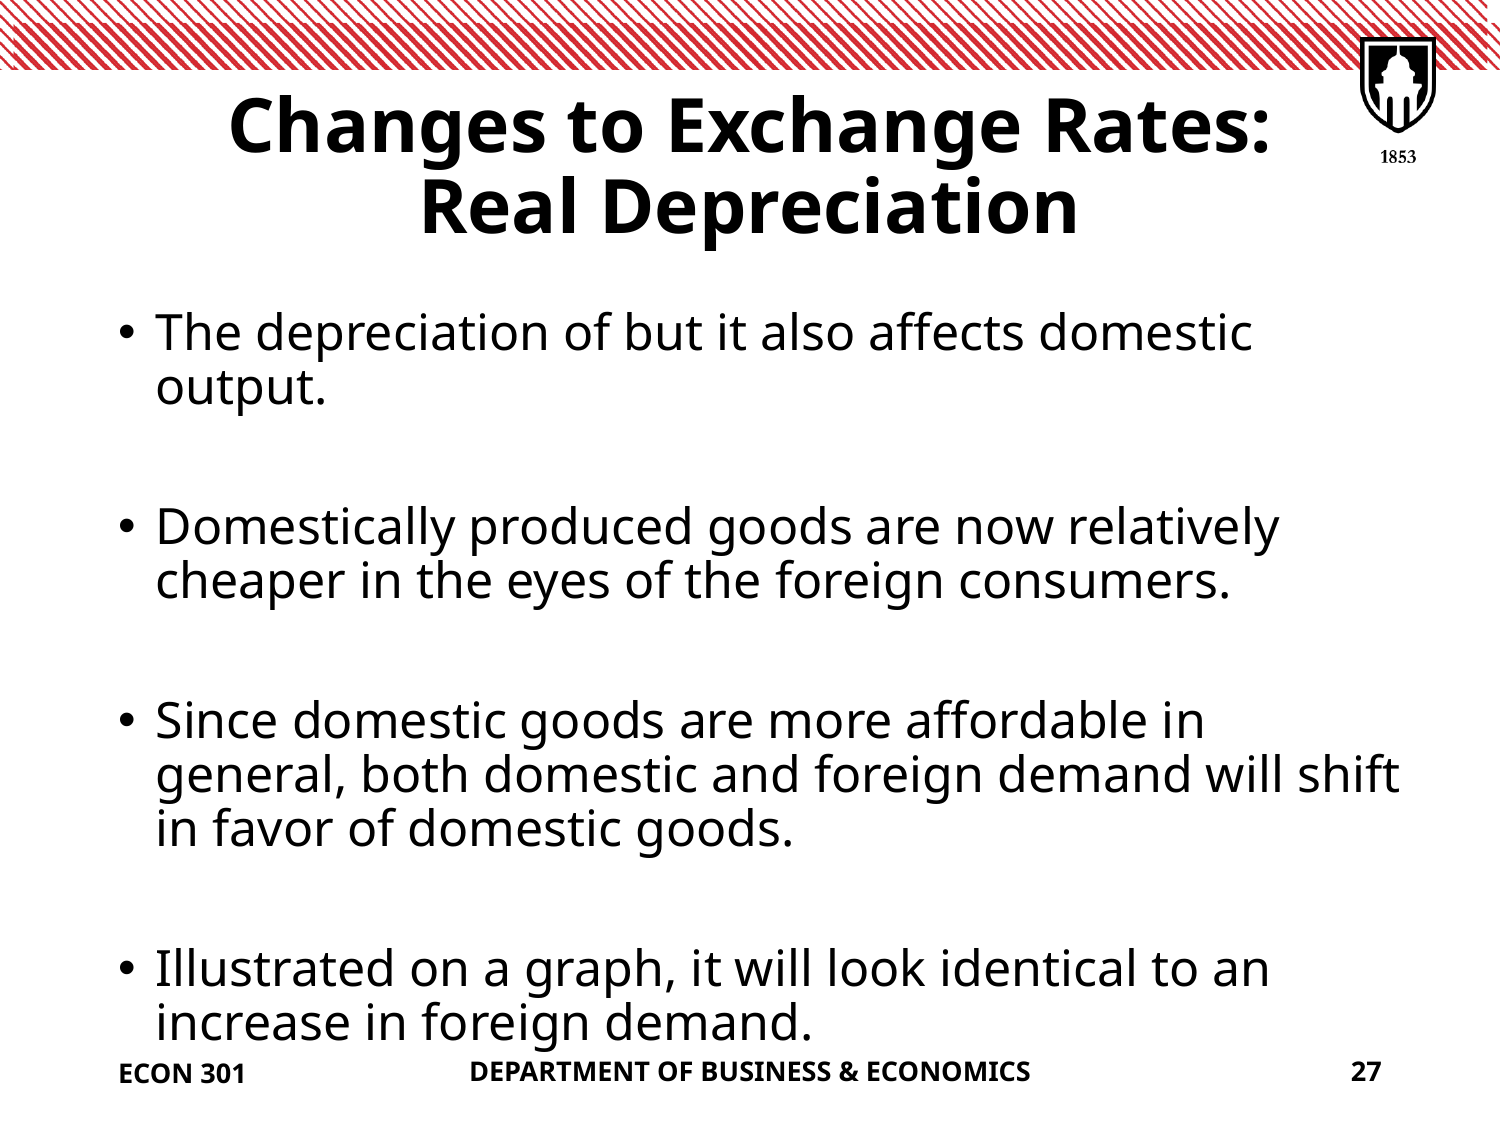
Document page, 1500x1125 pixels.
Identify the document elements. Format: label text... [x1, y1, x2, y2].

picture [0, 0, 1500, 163]
footer DEPARTMENT OF BUSINESS & ECONOMICS [277, 1042, 1059, 1103]
list The depreciation of but it also affects domestic output. Domestically produced goods are now relatively cheaper in the eyes of the foreign consumers. Since domestic goods are more affordable in general, both domestic and foreign demand will shift in favor of domestic goods. Illustrated on a graph, it will look identical to an increase in foreign demand. [103, 299, 1427, 1014]
slide_number 27 [1059, 1042, 1397, 1103]
slide_number ECON 301 [103, 1042, 277, 1103]
title Changes to Exchange Rates: Real Depreciation [103, 59, 1397, 278]
